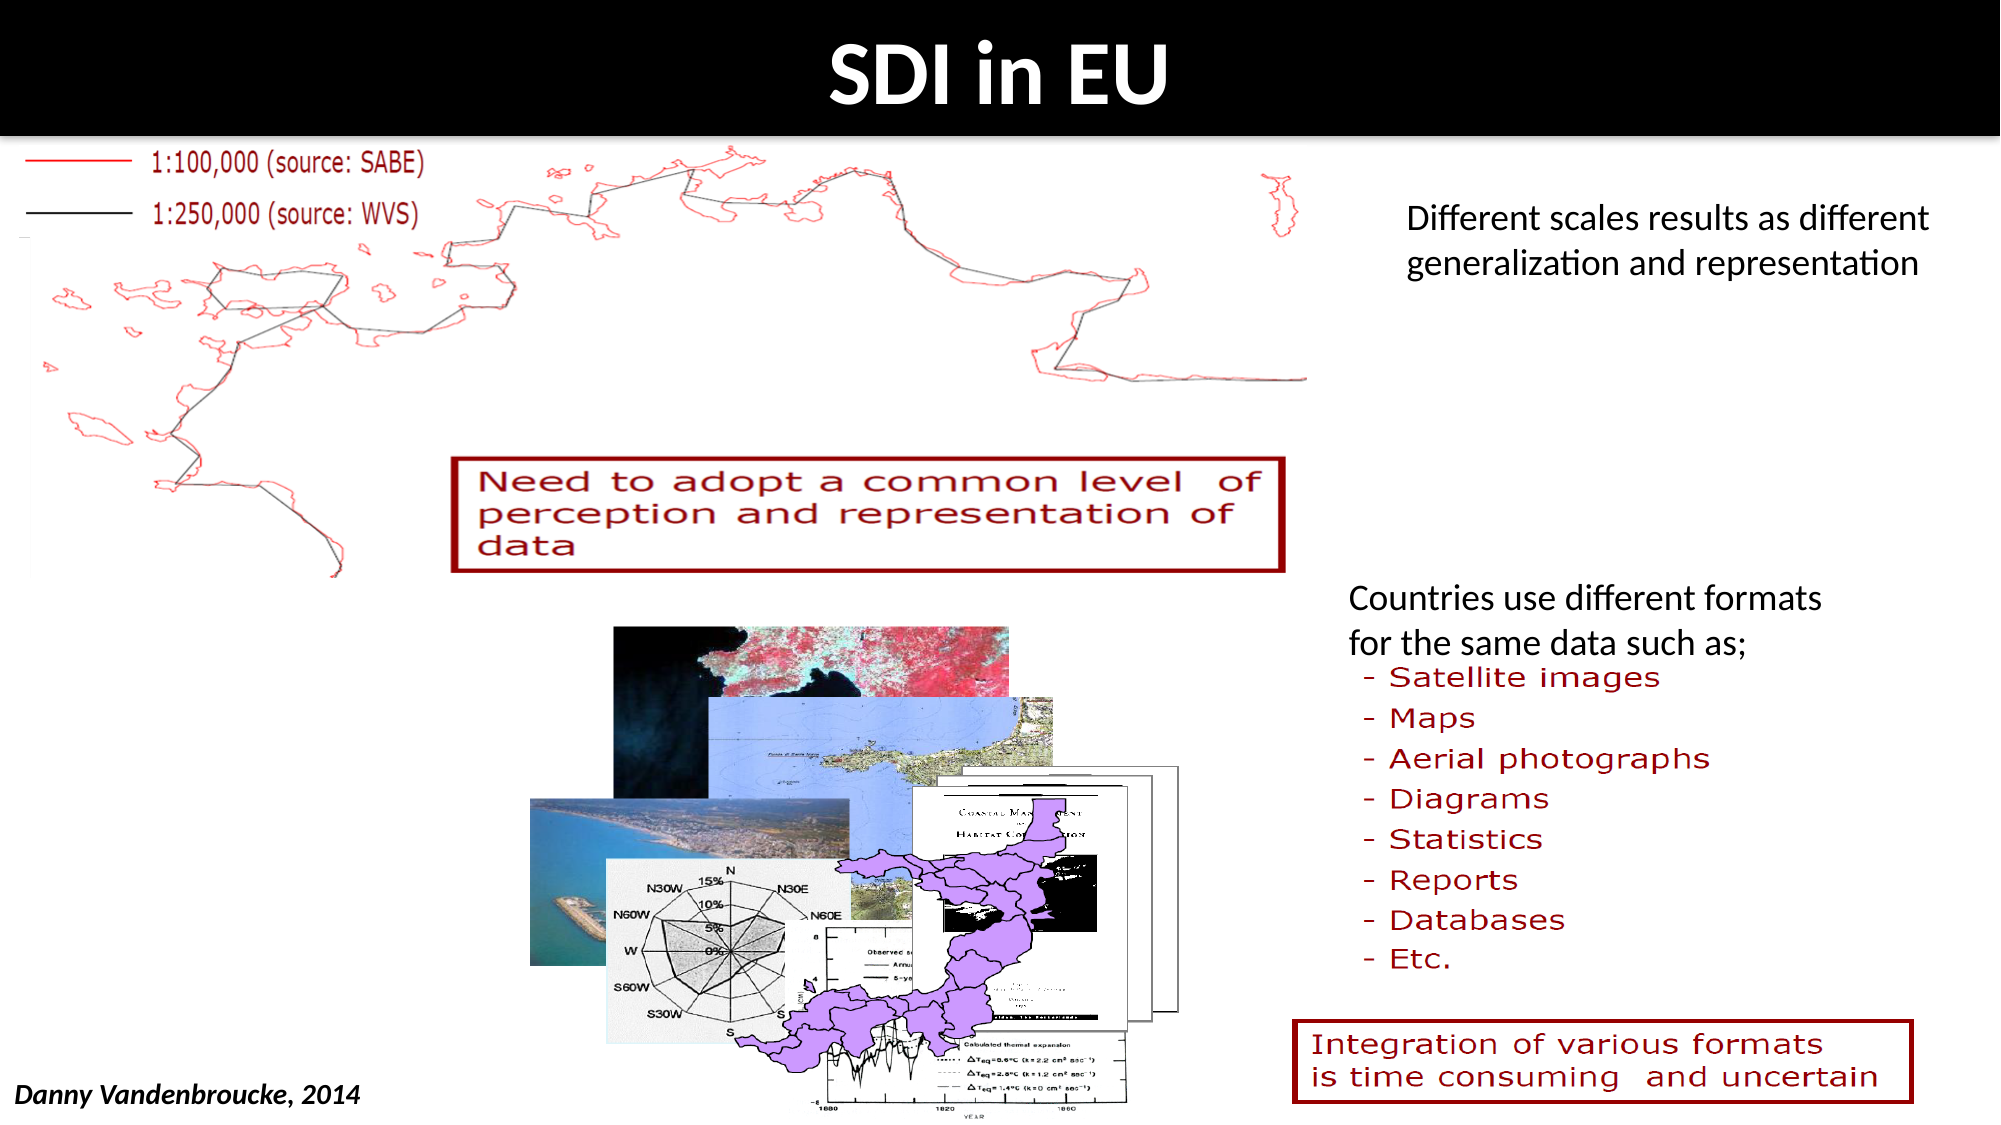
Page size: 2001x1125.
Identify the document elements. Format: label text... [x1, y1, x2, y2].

picture [19, 145, 1307, 579]
picture [529, 622, 1925, 1119]
text_box Different scales results as different generalization and representation [1391, 185, 1946, 290]
title SDI in EU [0, 0, 2000, 136]
text_box Countries use different formats for the same data such as; [1333, 565, 1838, 620]
text_box Danny Vandenbroucke, 2014 [0, 1068, 524, 1118]
